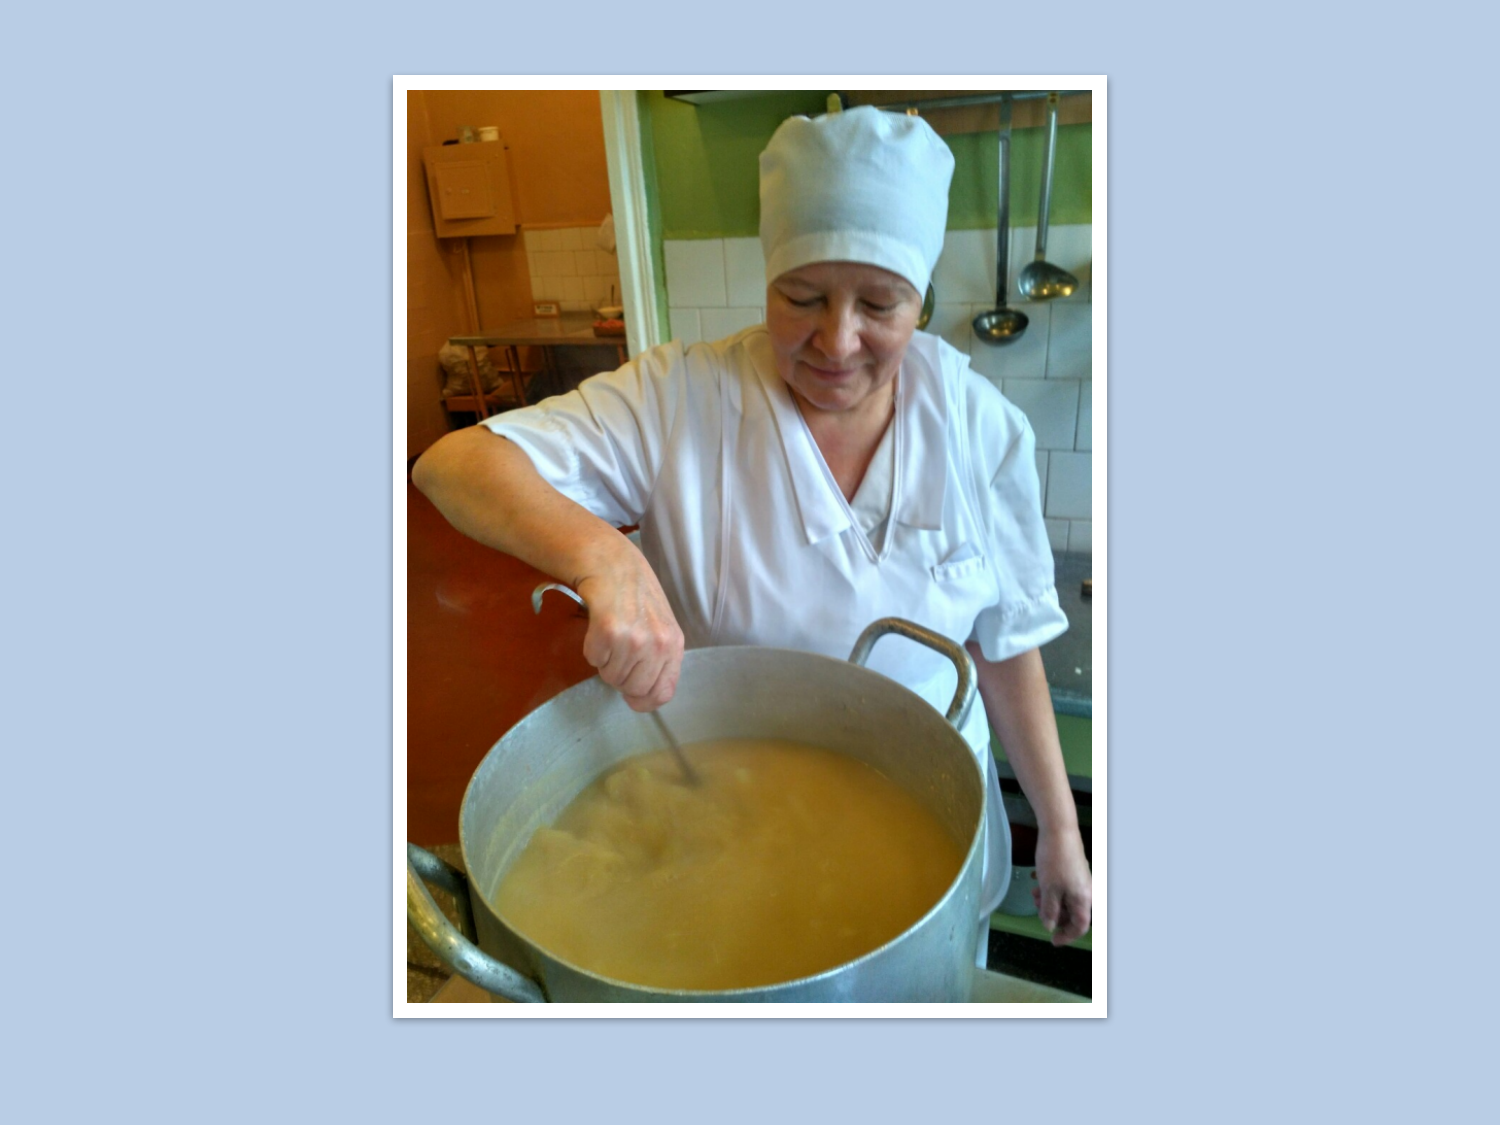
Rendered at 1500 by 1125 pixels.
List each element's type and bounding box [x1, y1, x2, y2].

picture [407, 89, 1093, 1004]
